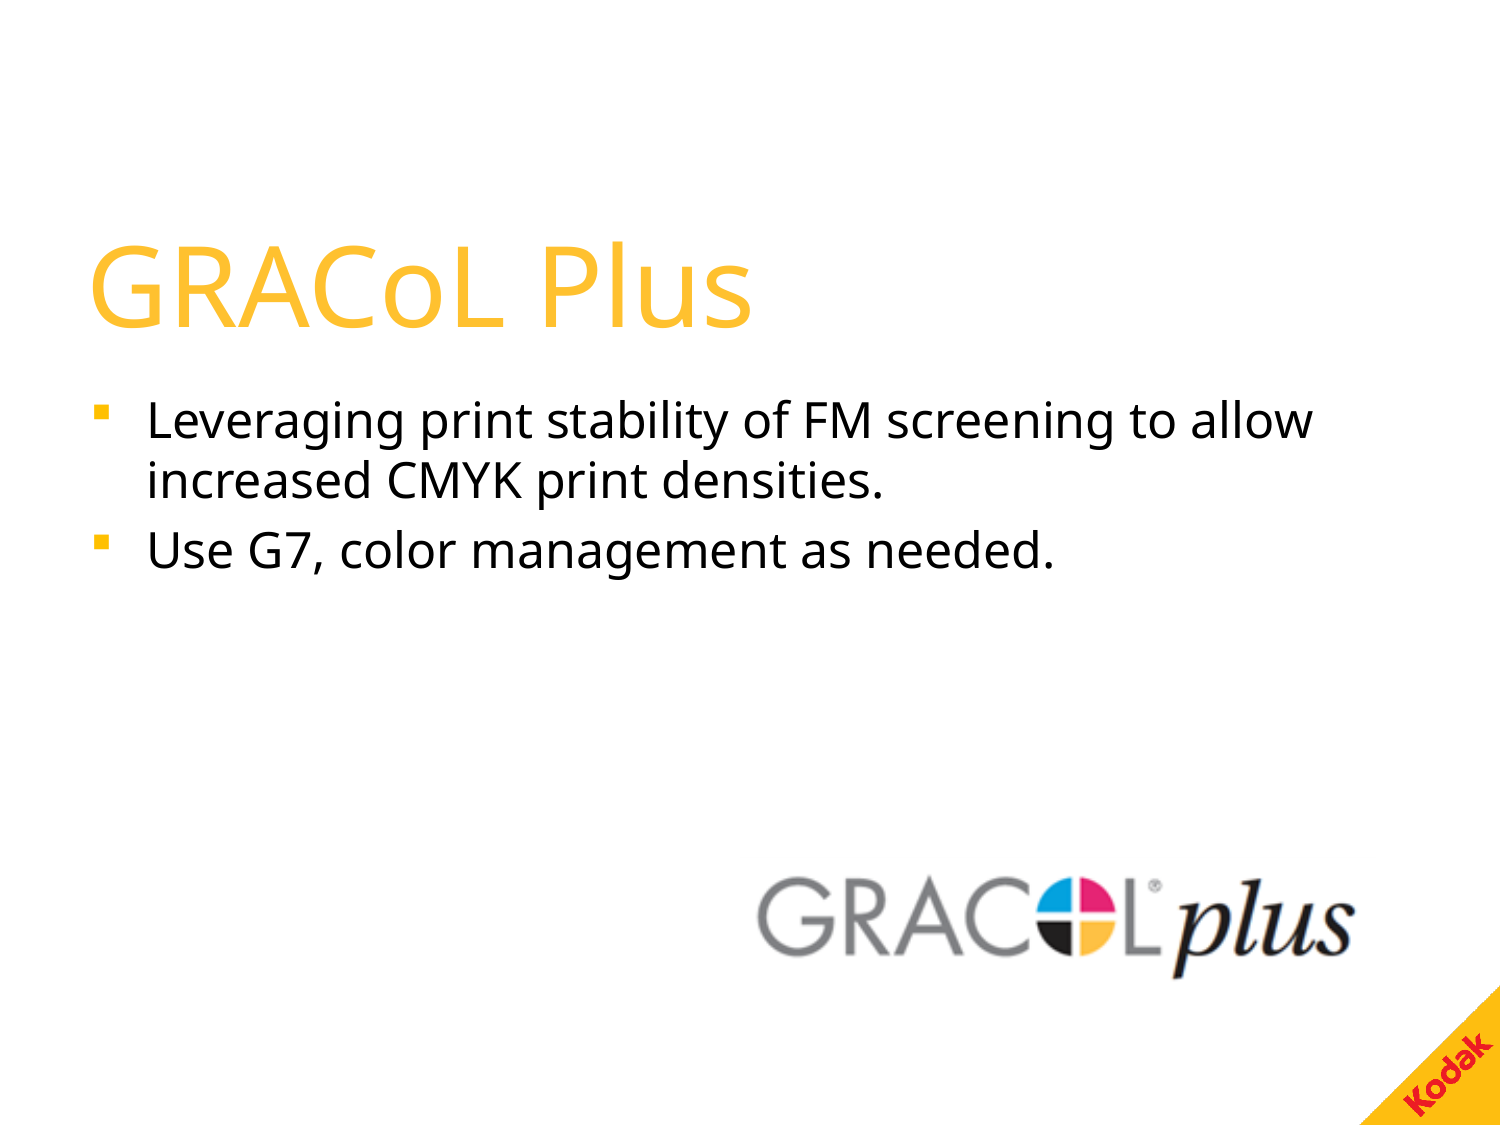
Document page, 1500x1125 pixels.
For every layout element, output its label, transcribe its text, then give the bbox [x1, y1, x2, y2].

title GRACoL Plus [71, 215, 1422, 349]
list Leveraging print stability of FM screening to allow increased CMYK print densities. Use G7, color management as needed. [75, 380, 1425, 1040]
picture [740, 856, 1376, 993]
picture [1357, 983, 1500, 1125]
